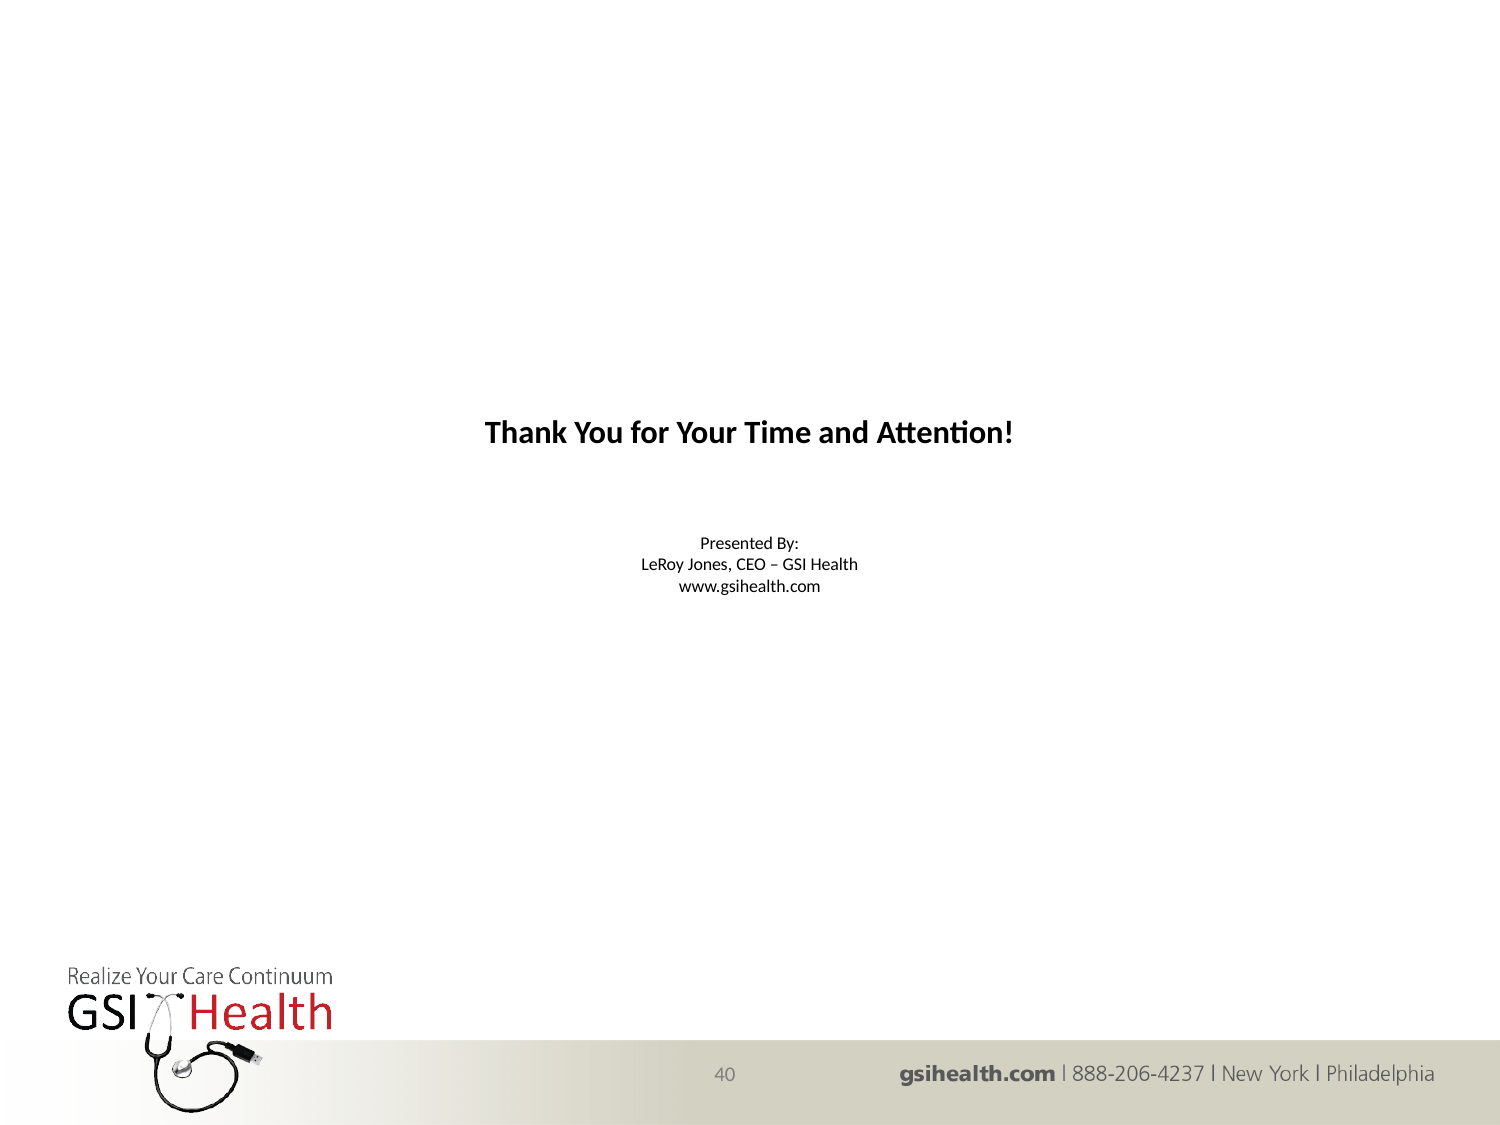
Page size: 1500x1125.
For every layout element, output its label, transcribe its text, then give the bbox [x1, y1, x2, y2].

title Thank You for Your Time and Attention! Presented By: LeRoy Jones, CEO – GSI Health www.gsihealth.com [75, 411, 1425, 599]
picture [0, 957, 1500, 1125]
slide_number 40 [549, 1042, 900, 1103]
